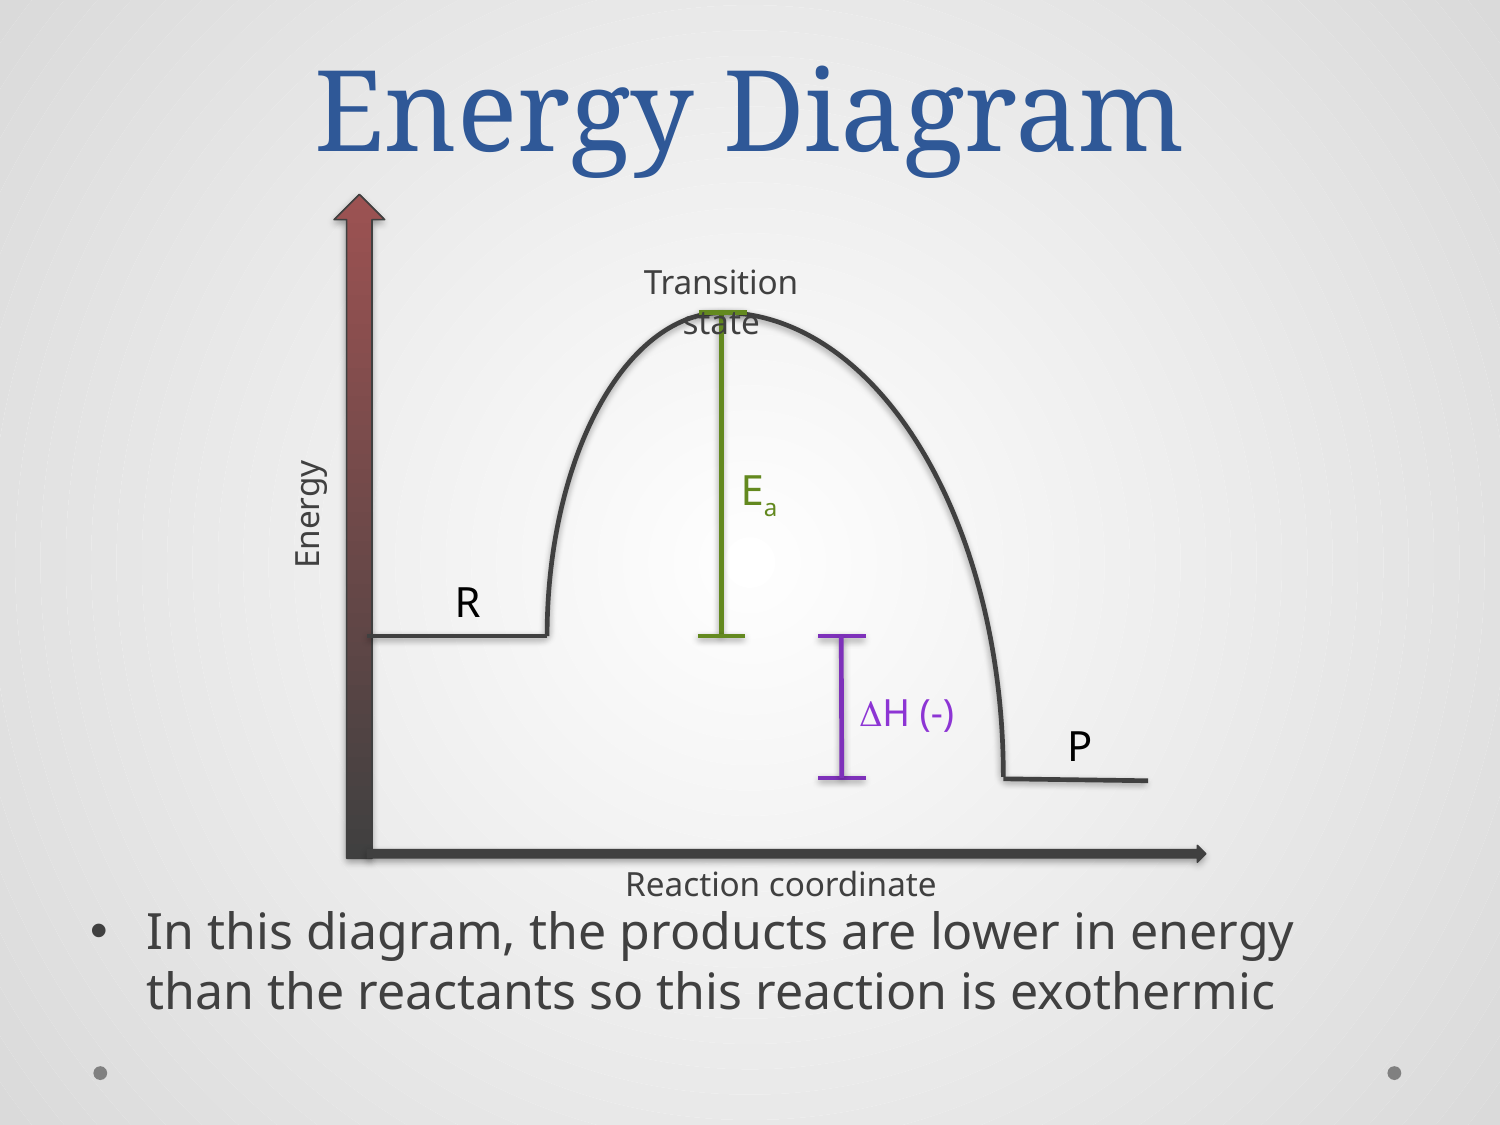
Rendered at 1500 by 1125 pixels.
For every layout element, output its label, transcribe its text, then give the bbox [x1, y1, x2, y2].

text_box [278, 194, 1206, 1125]
title Energy Diagram [75, 0, 1425, 182]
text_box In this diagram, the products are lower in energy than the reactants so this reaction is exothermic [74, 262, 273, 1083]
text_box In this diagram, the products are lower in energy than the reactants so this reaction is exothermic [1211, 262, 1425, 1083]
